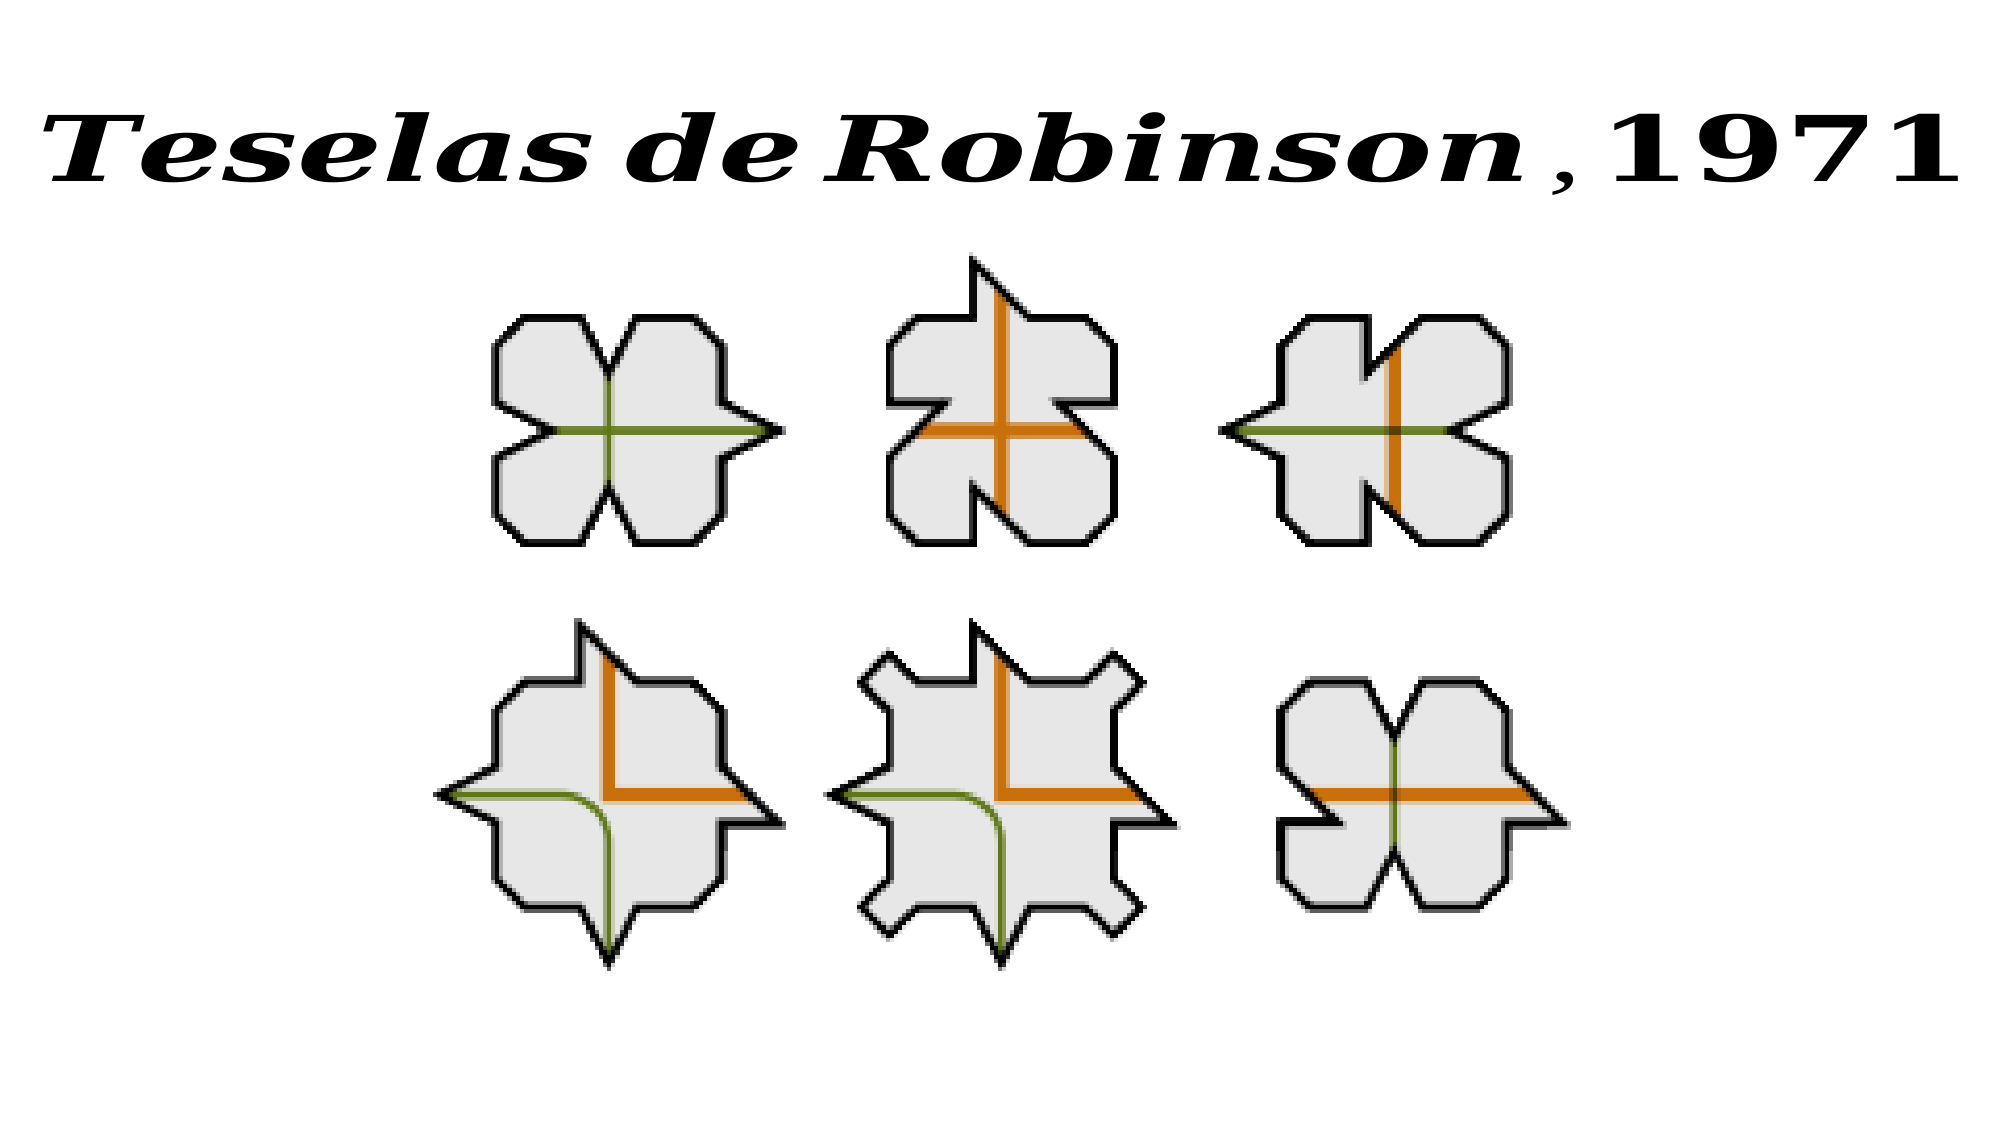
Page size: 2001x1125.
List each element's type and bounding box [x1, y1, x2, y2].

picture [379, 223, 1626, 1005]
